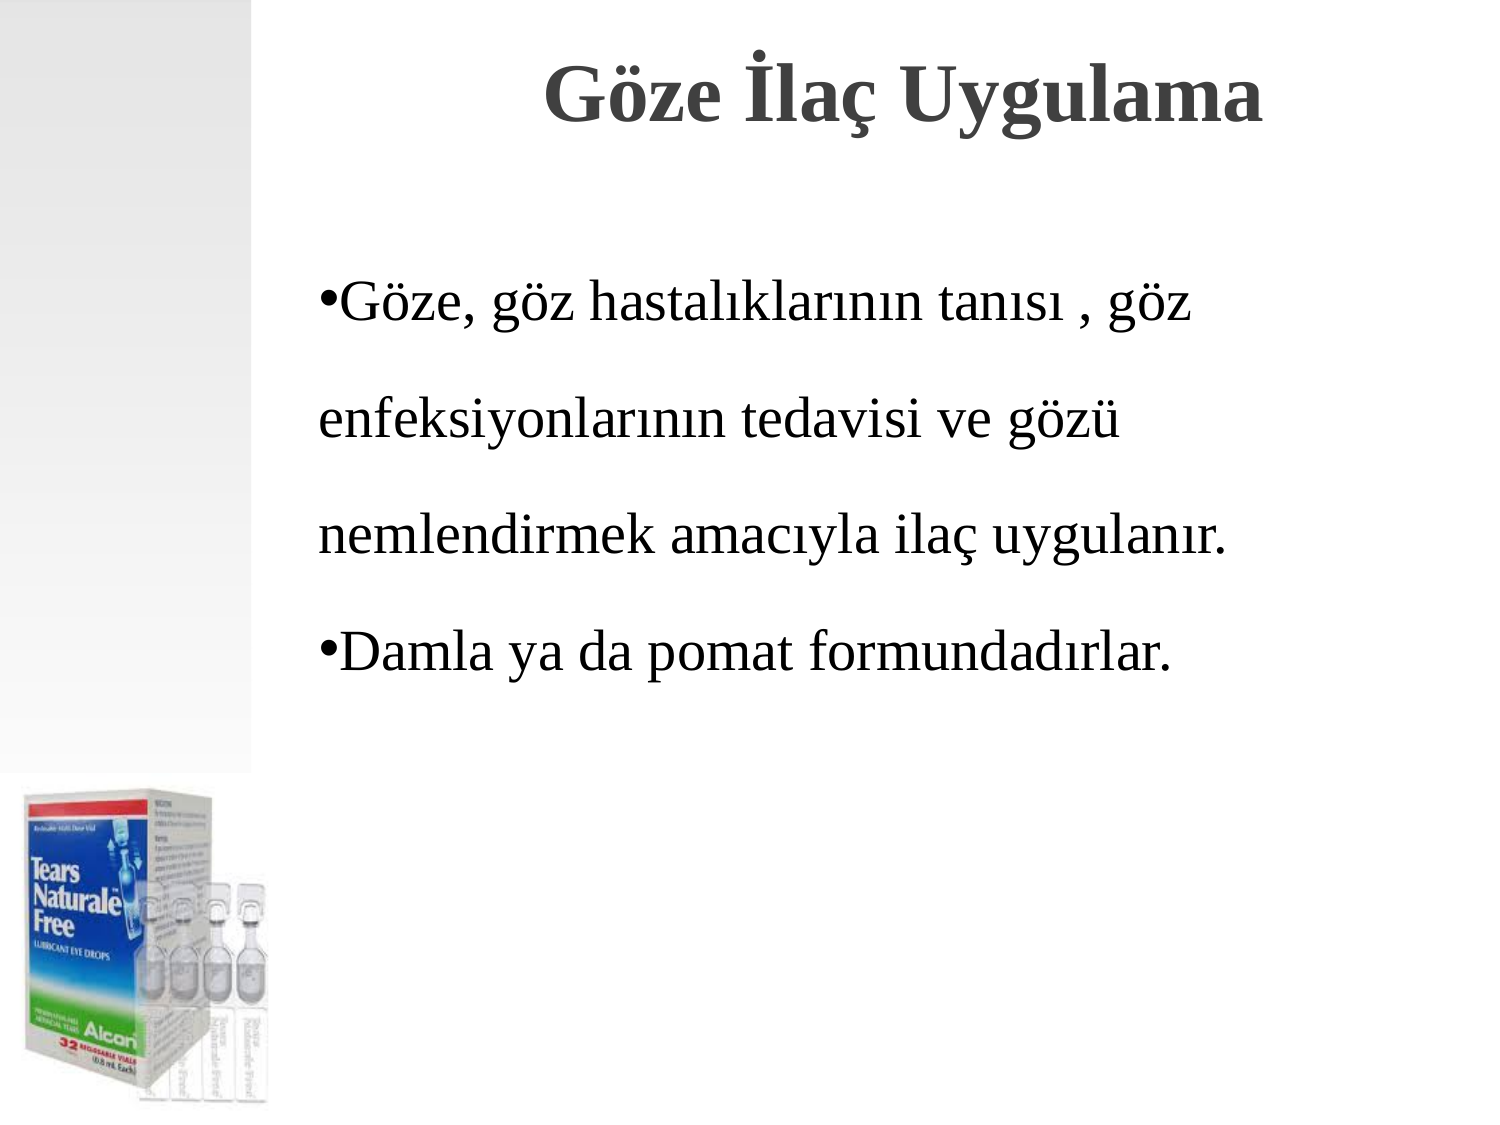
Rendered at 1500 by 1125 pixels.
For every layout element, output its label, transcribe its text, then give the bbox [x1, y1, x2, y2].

list Göze, göz hastalıklarının tanısı , göz enfeksiyonlarının tedavisi ve gözü nemlendirmek amacıyla ilaç uygulanır. Damla ya da pomat formundadırlar. [253, 219, 1471, 983]
title Göze İlaç Uygulama [265, 0, 1500, 176]
picture [0, 0, 1500, 1125]
